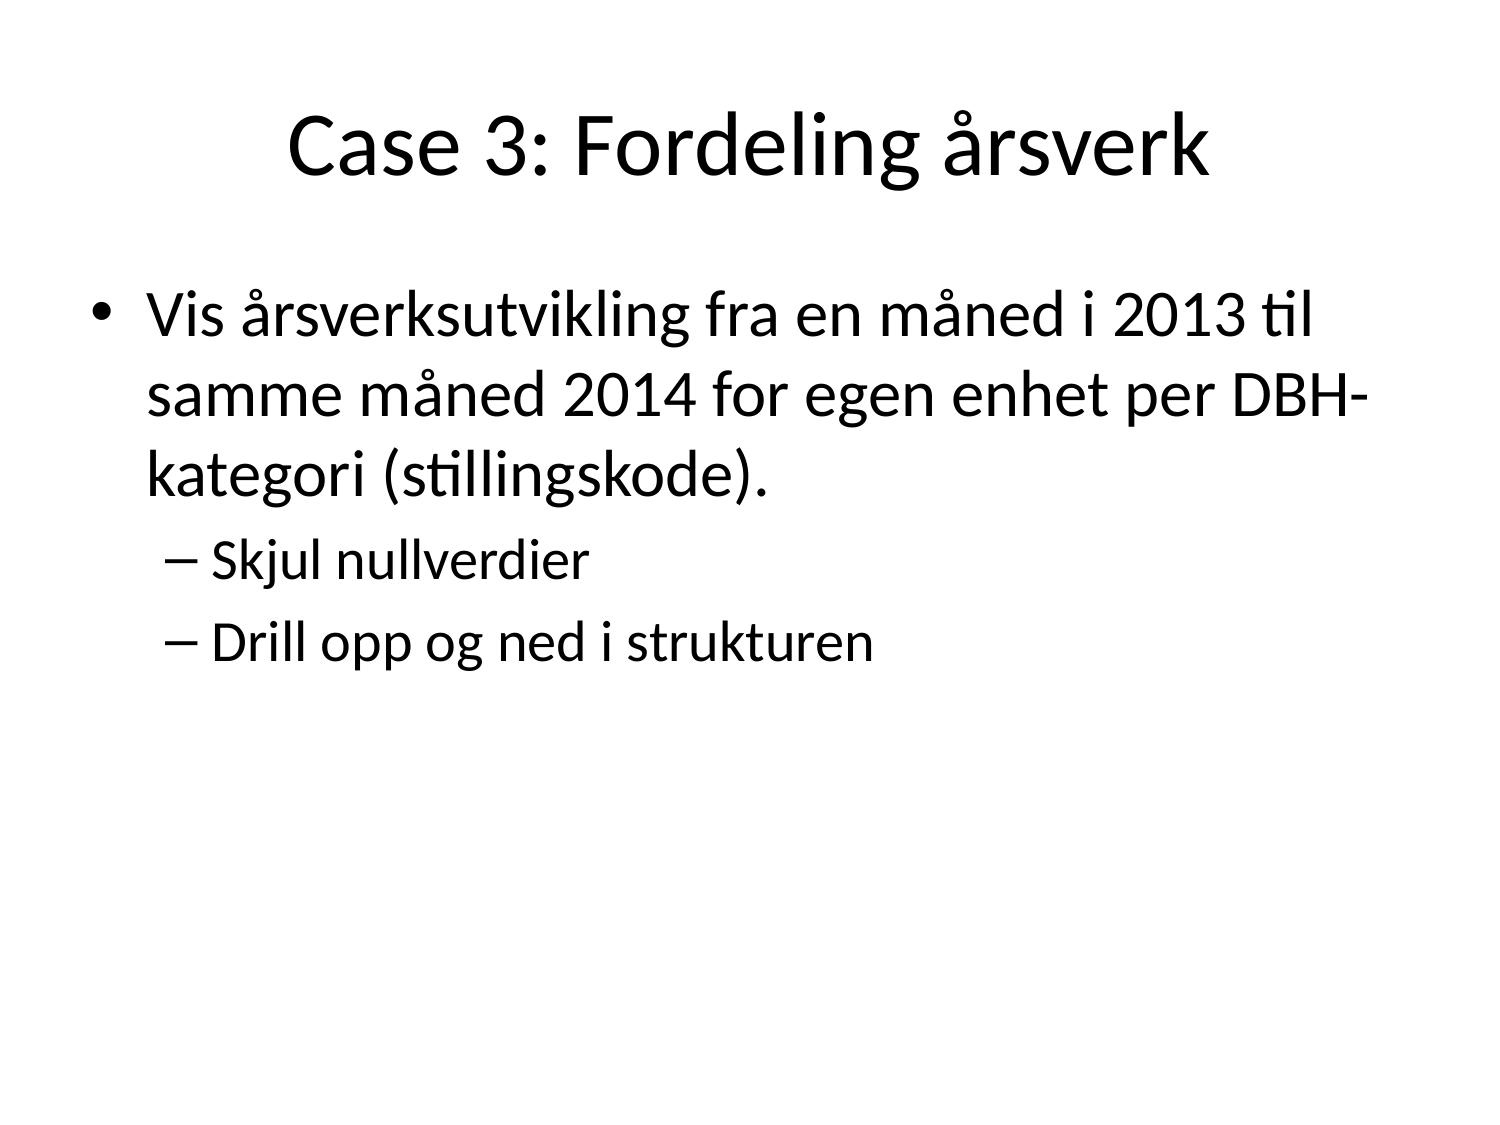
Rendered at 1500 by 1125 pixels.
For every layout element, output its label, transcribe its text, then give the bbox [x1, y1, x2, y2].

title Case 3: Fordeling årsverk [75, 45, 1425, 233]
list Vis årsverksutvikling fra en måned i 2013 til samme måned 2014 for egen enhet per DBH-kategori (stillingskode). Skjul nullverdier Drill opp og ned i strukturen [75, 262, 1425, 1005]
